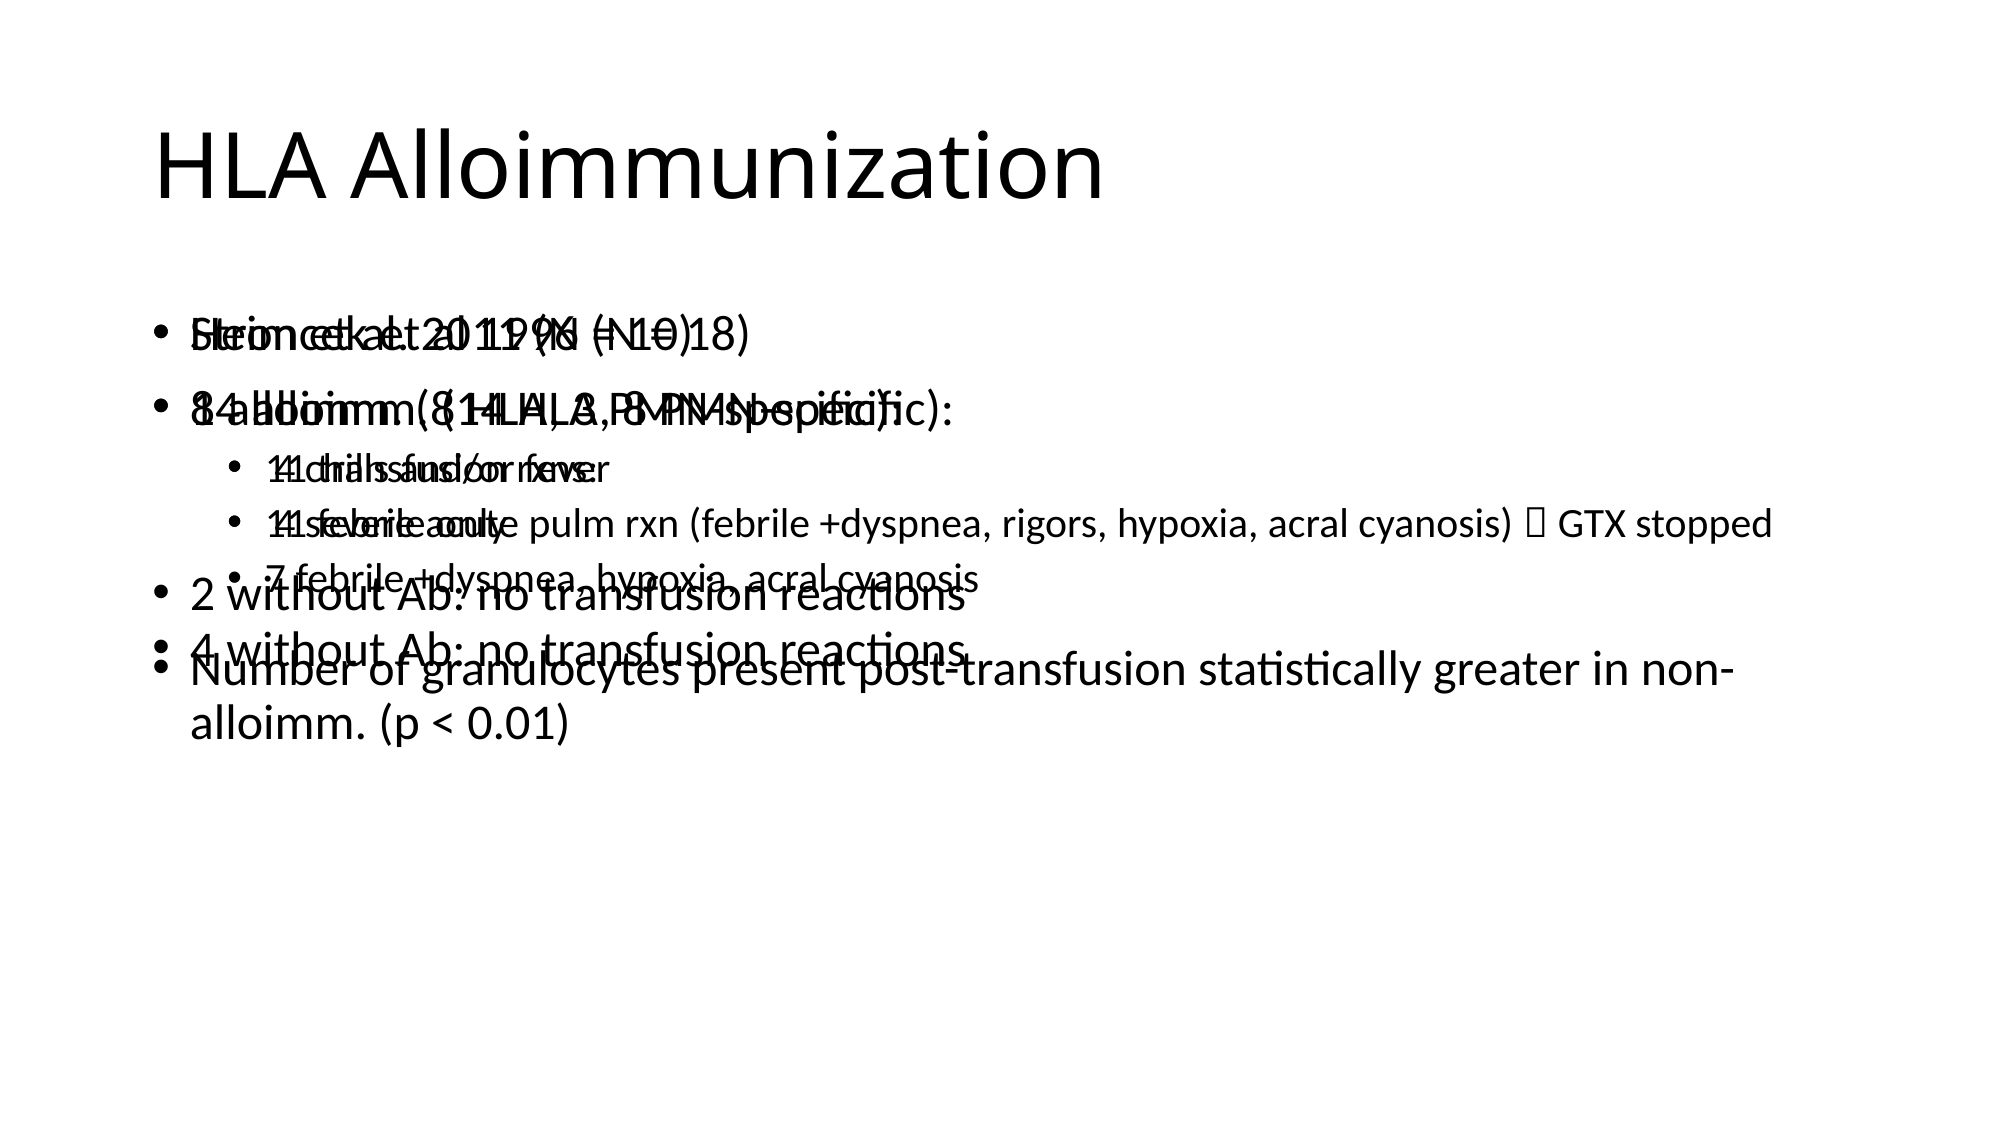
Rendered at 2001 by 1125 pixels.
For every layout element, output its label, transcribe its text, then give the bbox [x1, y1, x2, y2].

list Heim et al. 2011 (N = 10) 8 alloimm. (8 HLA, 3 PMN-specific): 4 chills and/or fever 4 severe acute pulm rxn (febrile +dyspnea, rigors, hypoxia, acral cyanosis)  GTX stopped 2 without Ab: no transfusion reactions Number of granulocytes present post-transfusion statistically greater in non-alloimm. (p < 0.01) [137, 299, 1863, 1014]
title HLA Alloimmunization [137, 59, 1863, 278]
